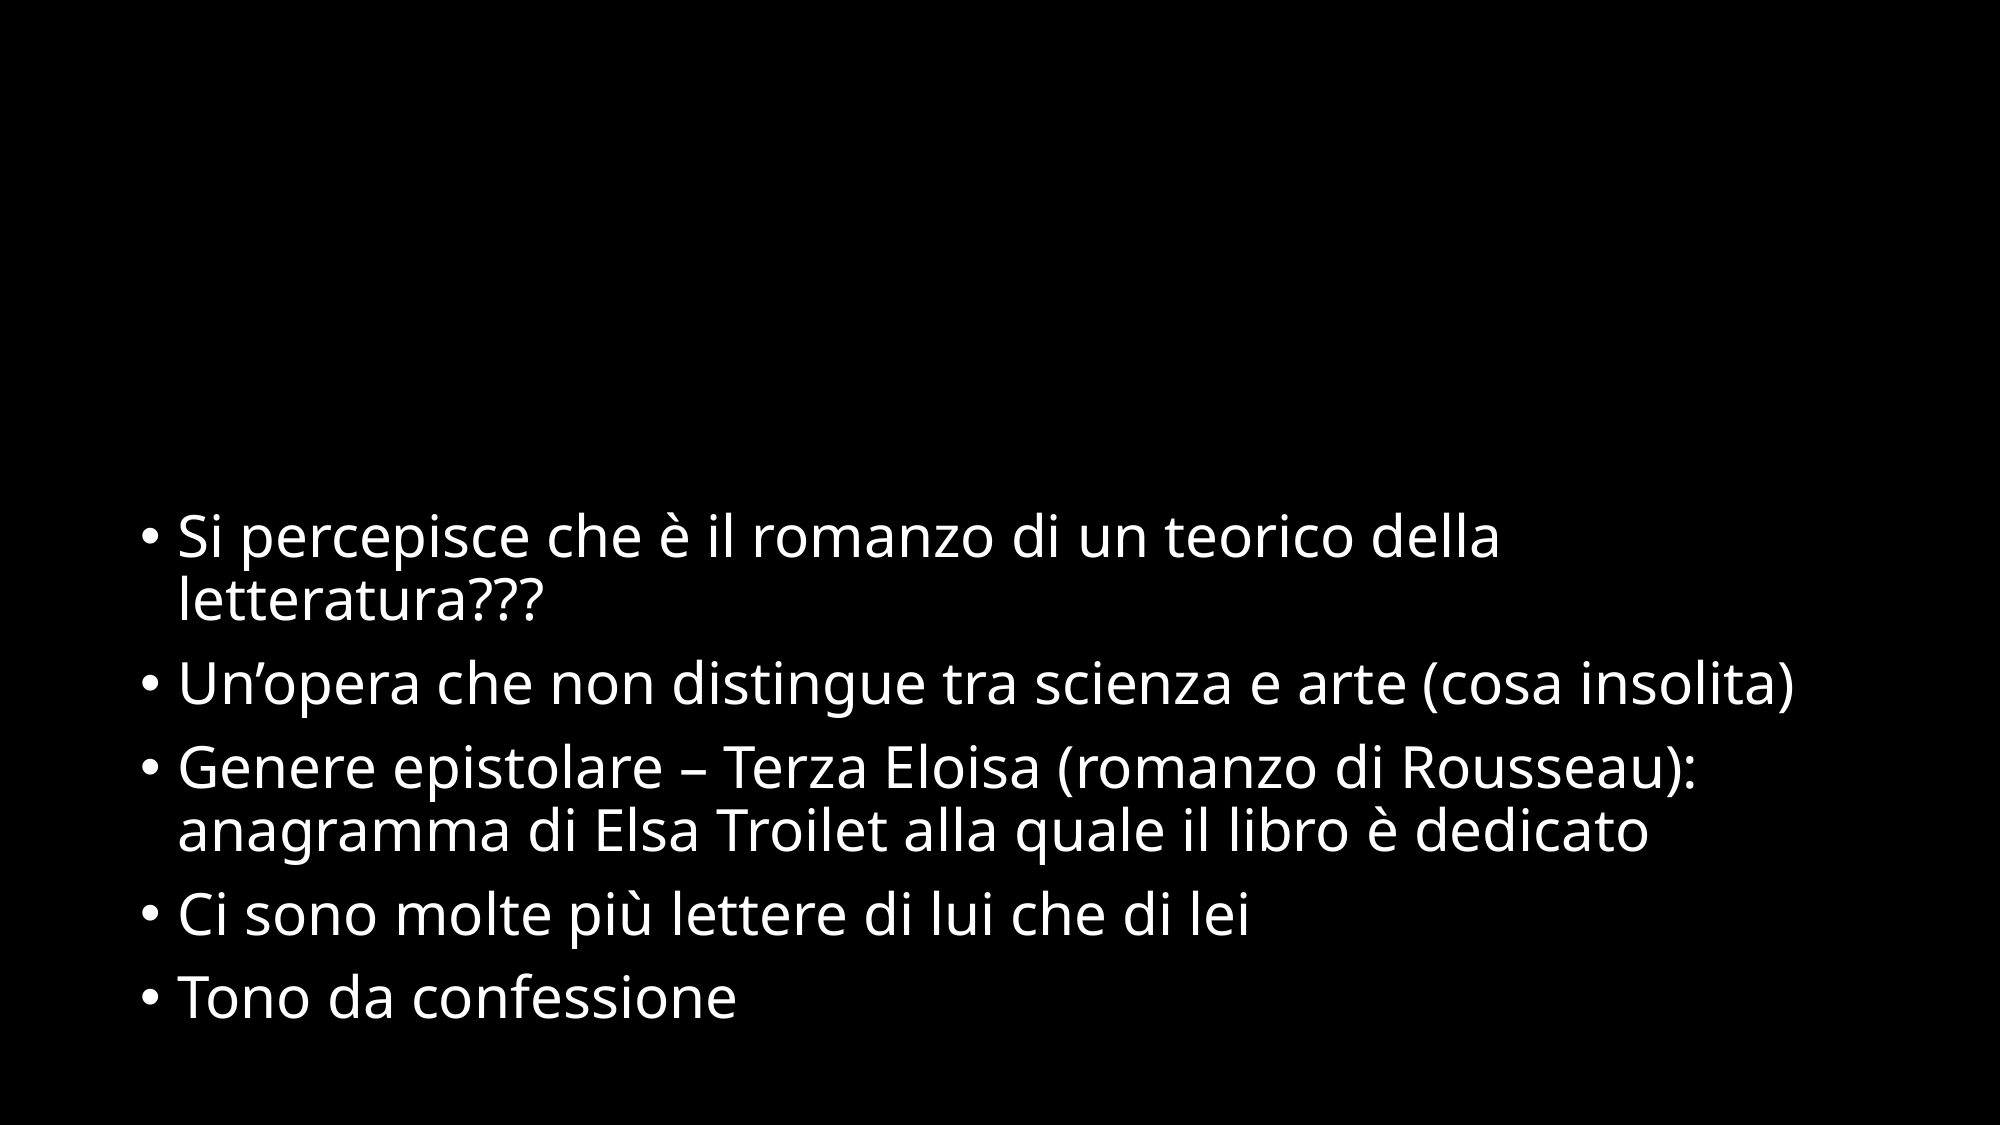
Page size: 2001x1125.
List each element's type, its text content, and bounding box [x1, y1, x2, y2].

list Si percepisce che è il romanzo di un teorico della letteratura??? Un’opera che non distingue tra scienza e arte (cosa insolita) Genere epistolare – Terza Eloisa (romanzo di Rousseau): anagramma di Elsa Troilet alla quale il libro è dedicato Ci sono molte più lettere di lui che di lei Tono da confessione [125, 500, 1875, 1000]
